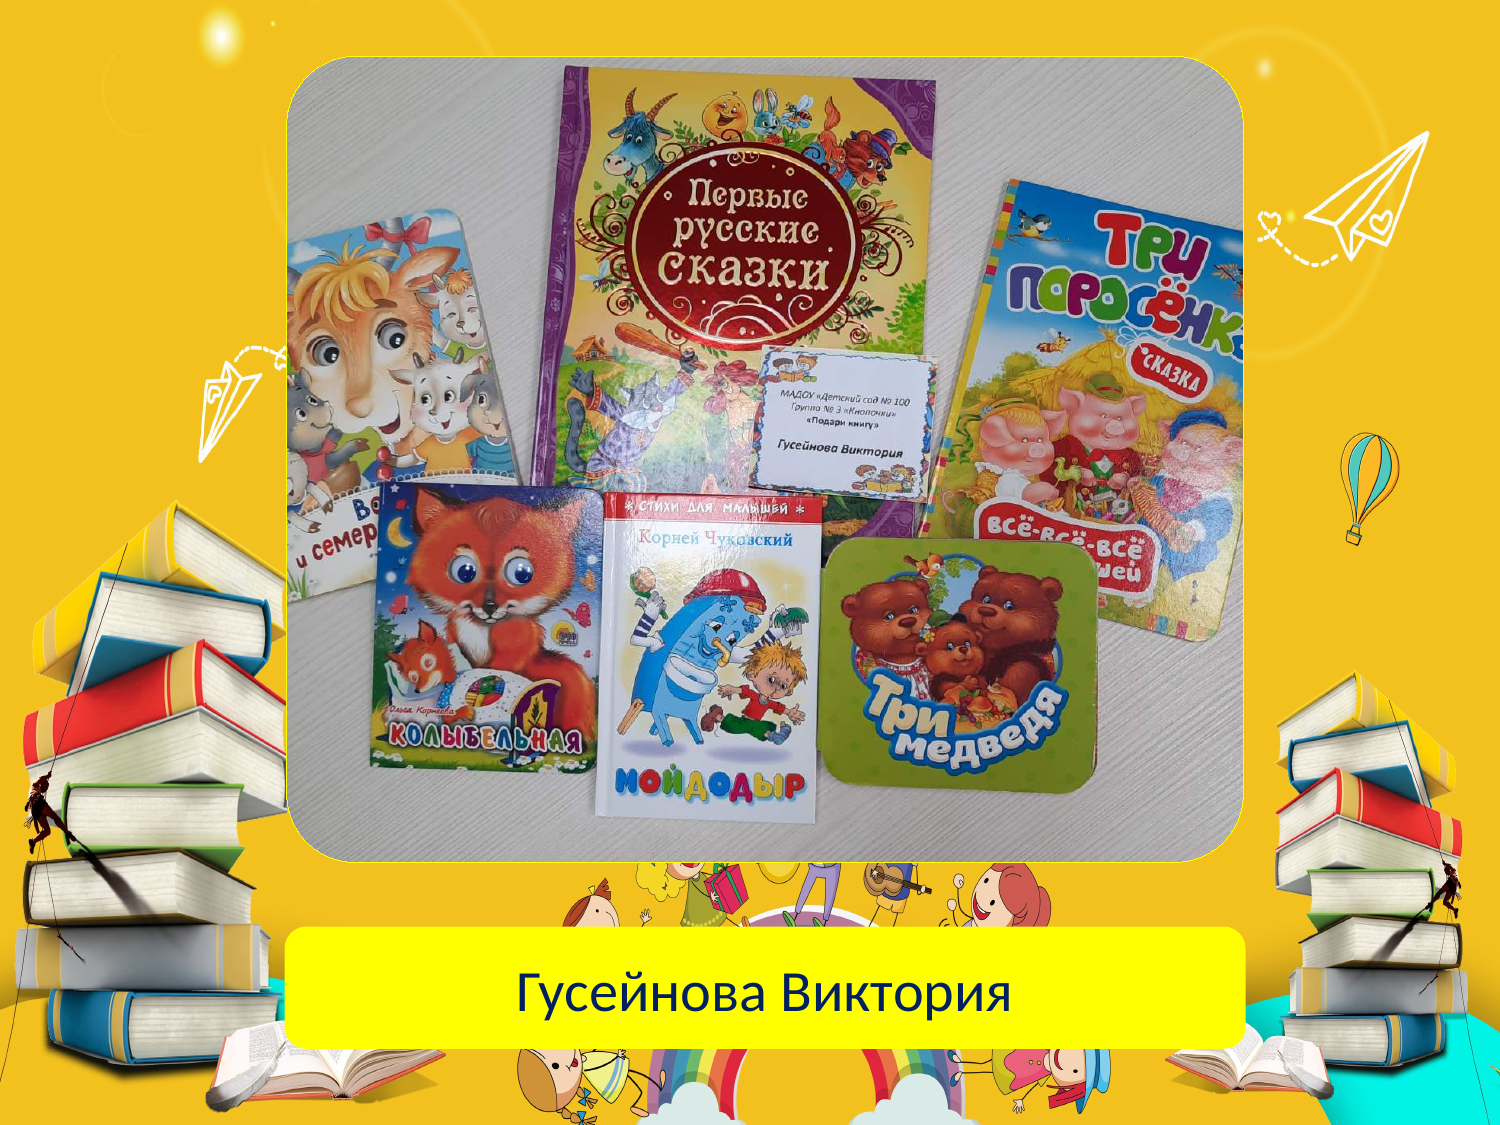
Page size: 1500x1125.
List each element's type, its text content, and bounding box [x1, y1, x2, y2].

picture [0, 0, 1500, 1125]
text_box Гусейнова Виктория [284, 926, 1246, 1049]
